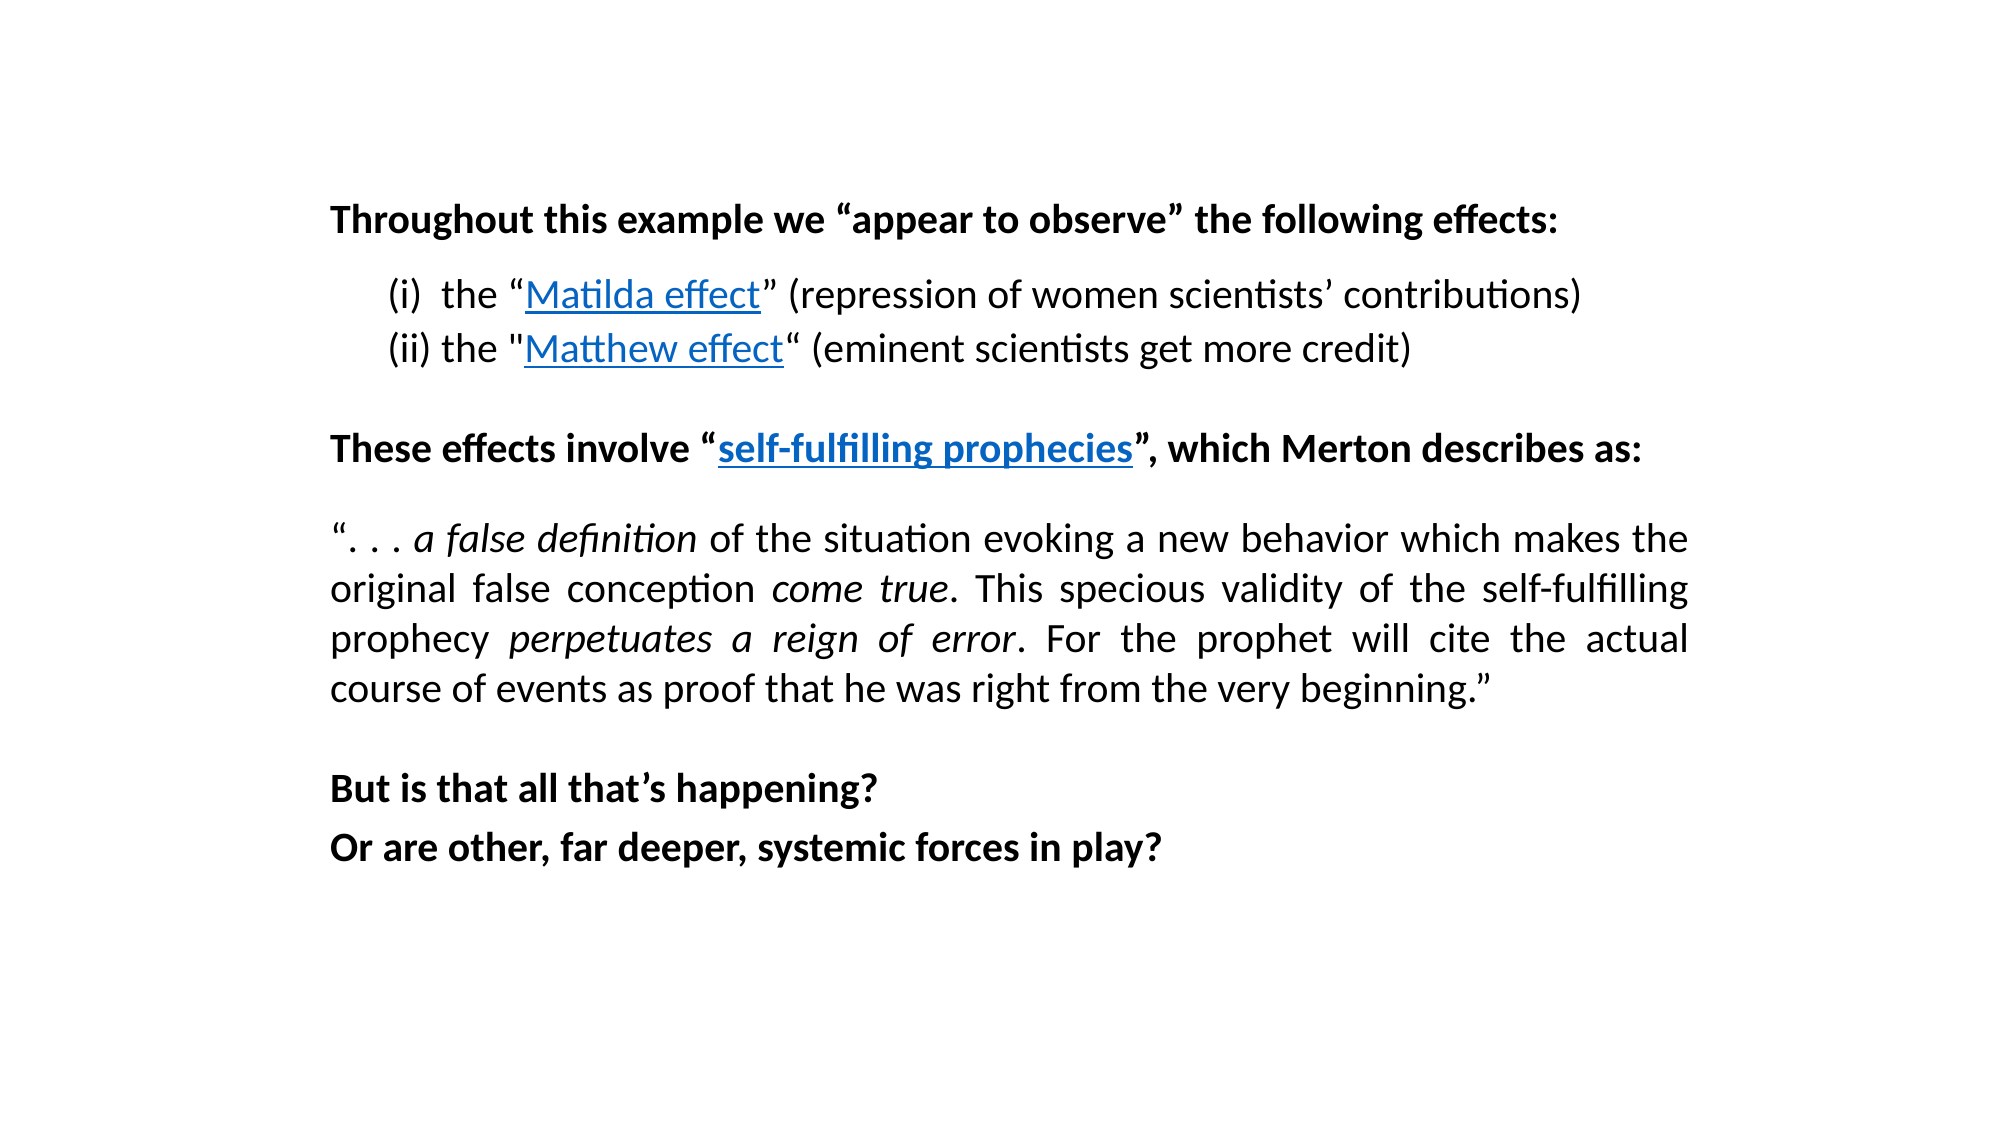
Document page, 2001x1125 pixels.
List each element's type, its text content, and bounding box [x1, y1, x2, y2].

text_box Throughout this example we “appear to observe” the following effects: (i) the “Matilda effect” (repression of women scientists’ contributions) (ii) the "Matthew effect“ (eminent scientists get more credit) These effects involve “self-fulfilling prophecies”, which Merton describes as: “. . . a false definition of the situation evoking a new behavior which makes the original false conception come true. This specious validity of the self-fulfilling prophecy perpetuates a reign of error. For the prophet will cite the actual course of events as proof that he was right from the very beginning.” But is that all that’s happening? Or are other, far deeper, systemic forces in play? [315, 184, 1705, 877]
